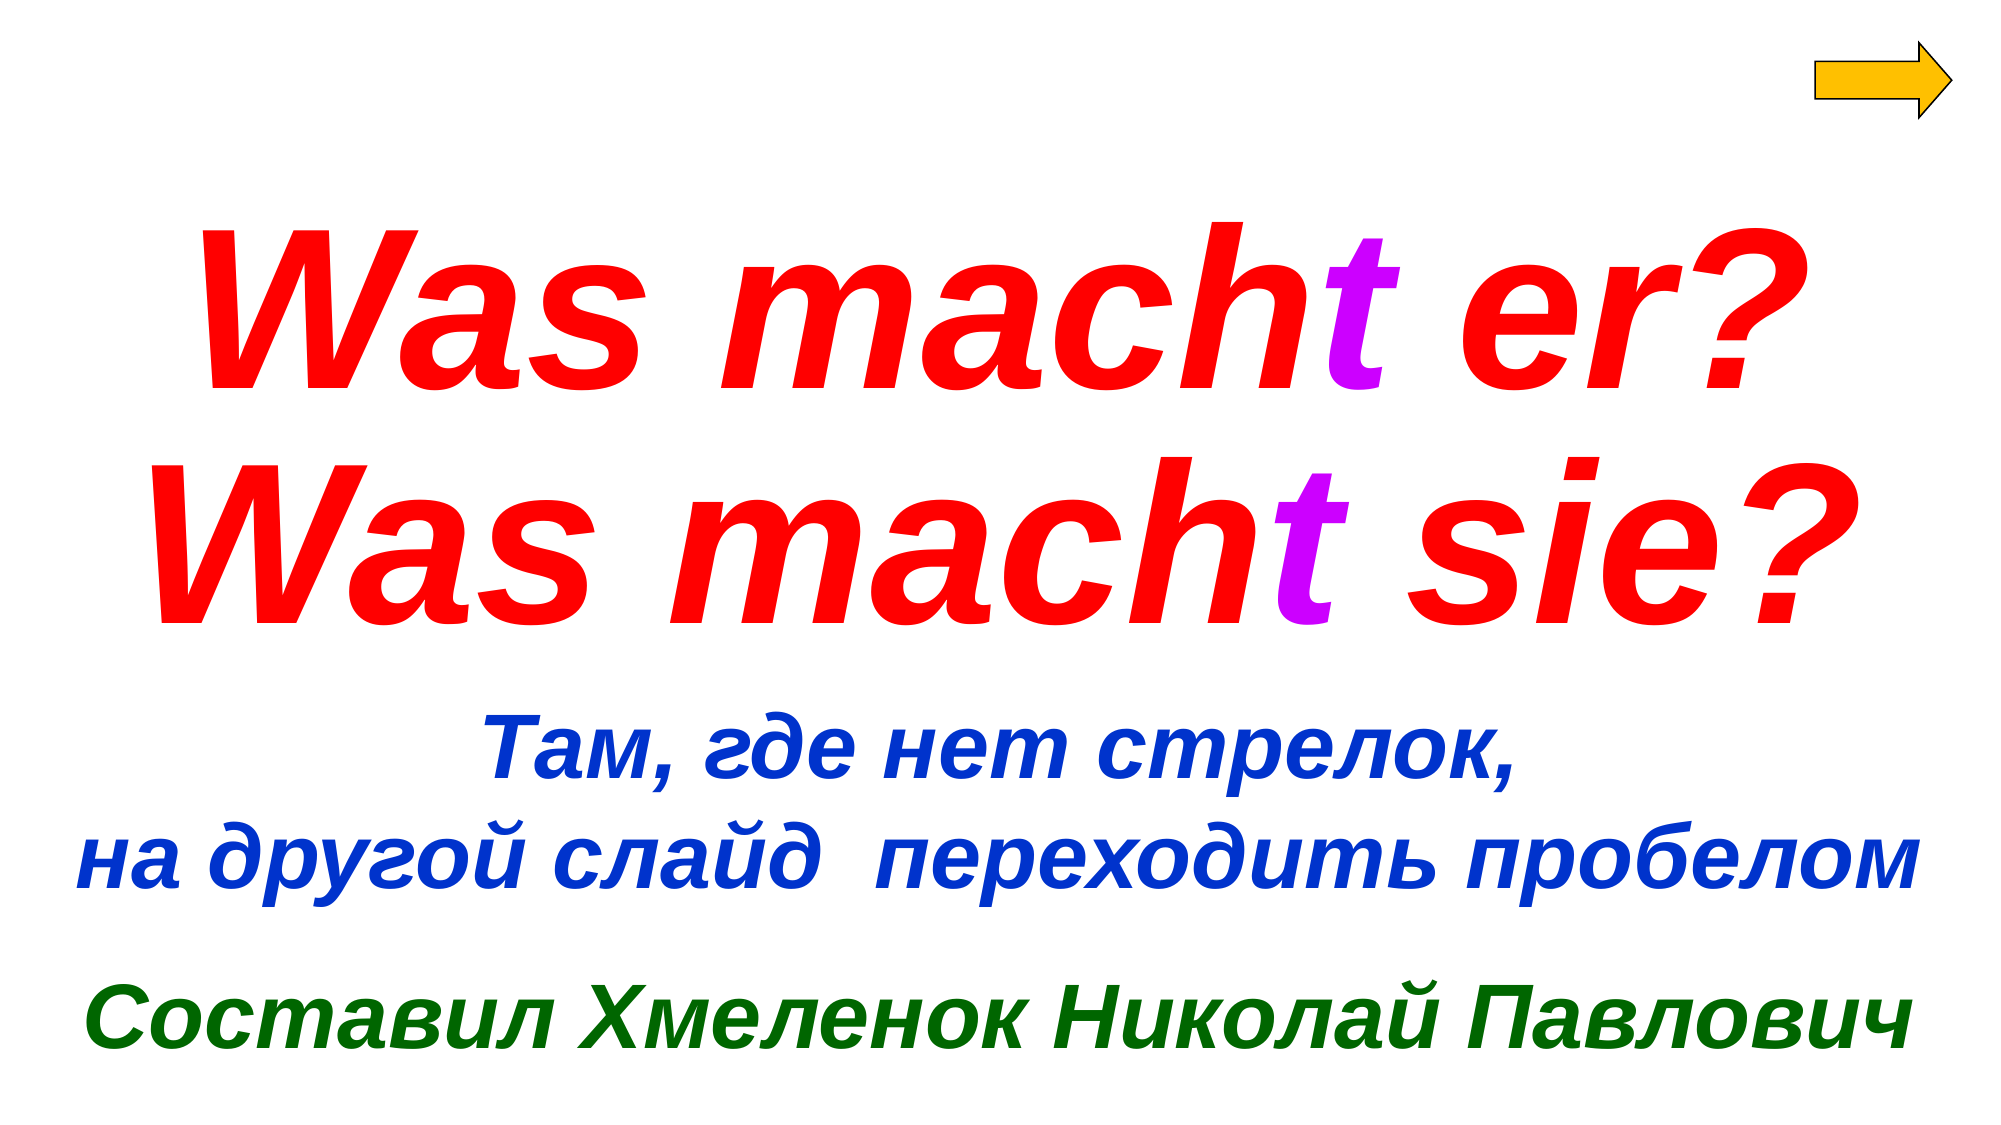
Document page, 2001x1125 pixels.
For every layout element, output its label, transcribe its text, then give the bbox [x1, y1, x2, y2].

text_box Was macht er? [0, 152, 2000, 386]
text_box Там, где нет стрелок, на другой слайд переходить пробелом [0, 679, 2000, 915]
text_box Was macht sie? [0, 386, 2000, 659]
text_box [1815, 42, 1952, 118]
text_box Составил Хмеленок Николай Павлович [0, 949, 2000, 1074]
